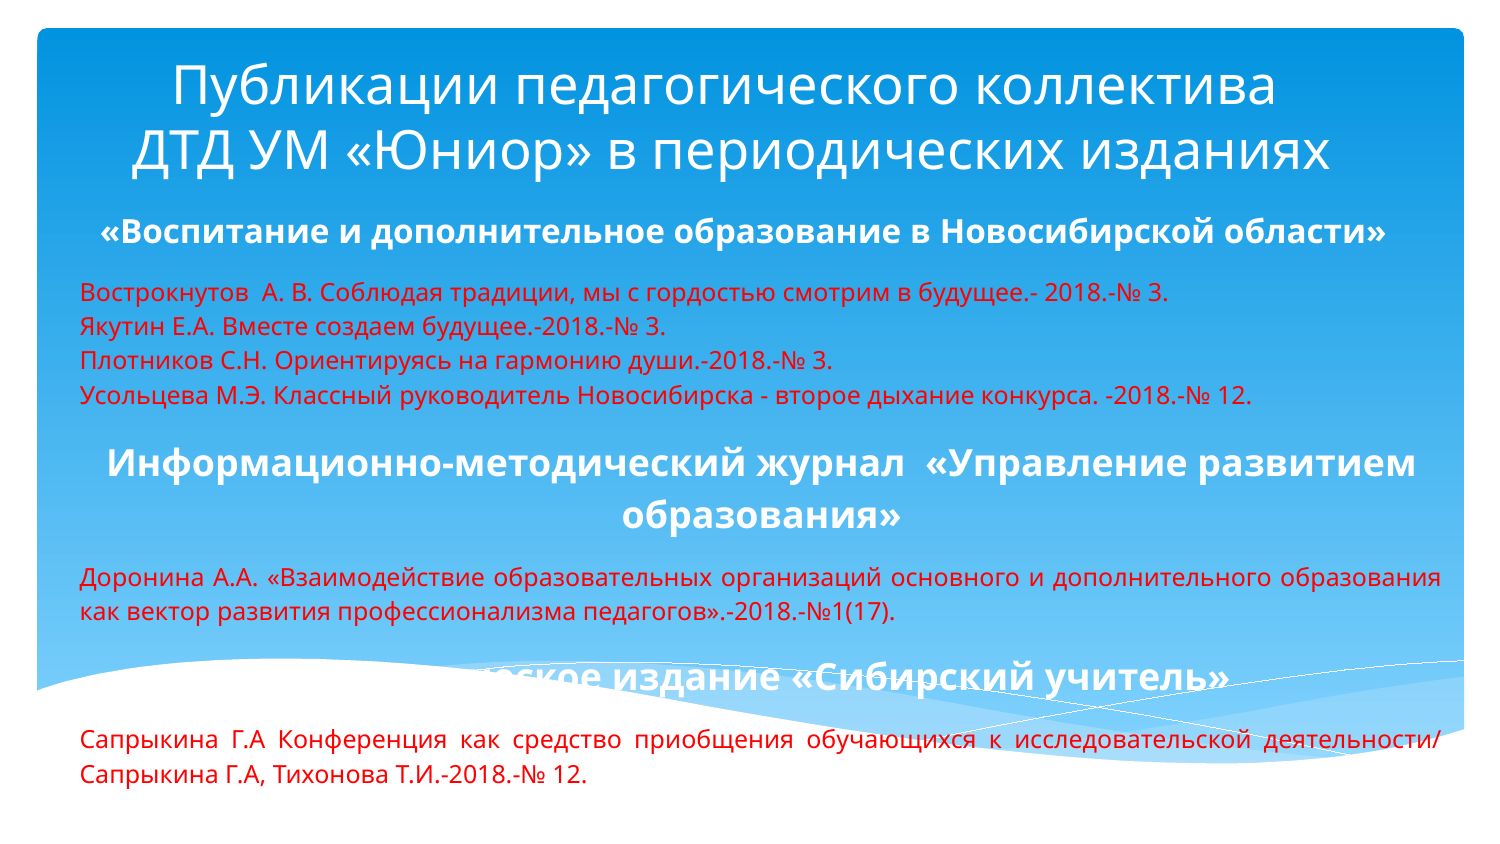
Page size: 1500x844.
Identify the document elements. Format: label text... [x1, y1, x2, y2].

text_box Информационно-методический журнал «Управление развитием образования» Доронина А.А. «Взаимодействие образовательных организаций основного и дополнительного образования как вектор развития профессионализма педагогов».-2018.-№1(17). Периодическое издание «Сибирский учитель» Сапрыкина Г.А Конференция как средство приобщения обучающихся к исследовательской деятельности/ Сапрыкина Г.А, Тихонова Т.И.-2018.-№ 12. [64, 425, 1459, 796]
text_box Публикации педагогического коллектива ДТД УМ «Юниор» в периодических изданиях [88, 42, 1376, 197]
text_box «Воспитание и дополнительное образование в Новосибирской области» Вострокнутов А. В. Соблюдая традиции, мы с гордостью смотрим в будущее.- 2018.-№ 3. Якутин Е.А. Вместе создаем будущее.-2018.-№ 3. Плотников С.Н. Ориентируясь на гармонию души.-2018.-№ 3. Усольцева М.Э. Классный руководитель Новосибирска - второе дыхание конкурса. -2018.-№ 12. [64, 197, 1424, 417]
